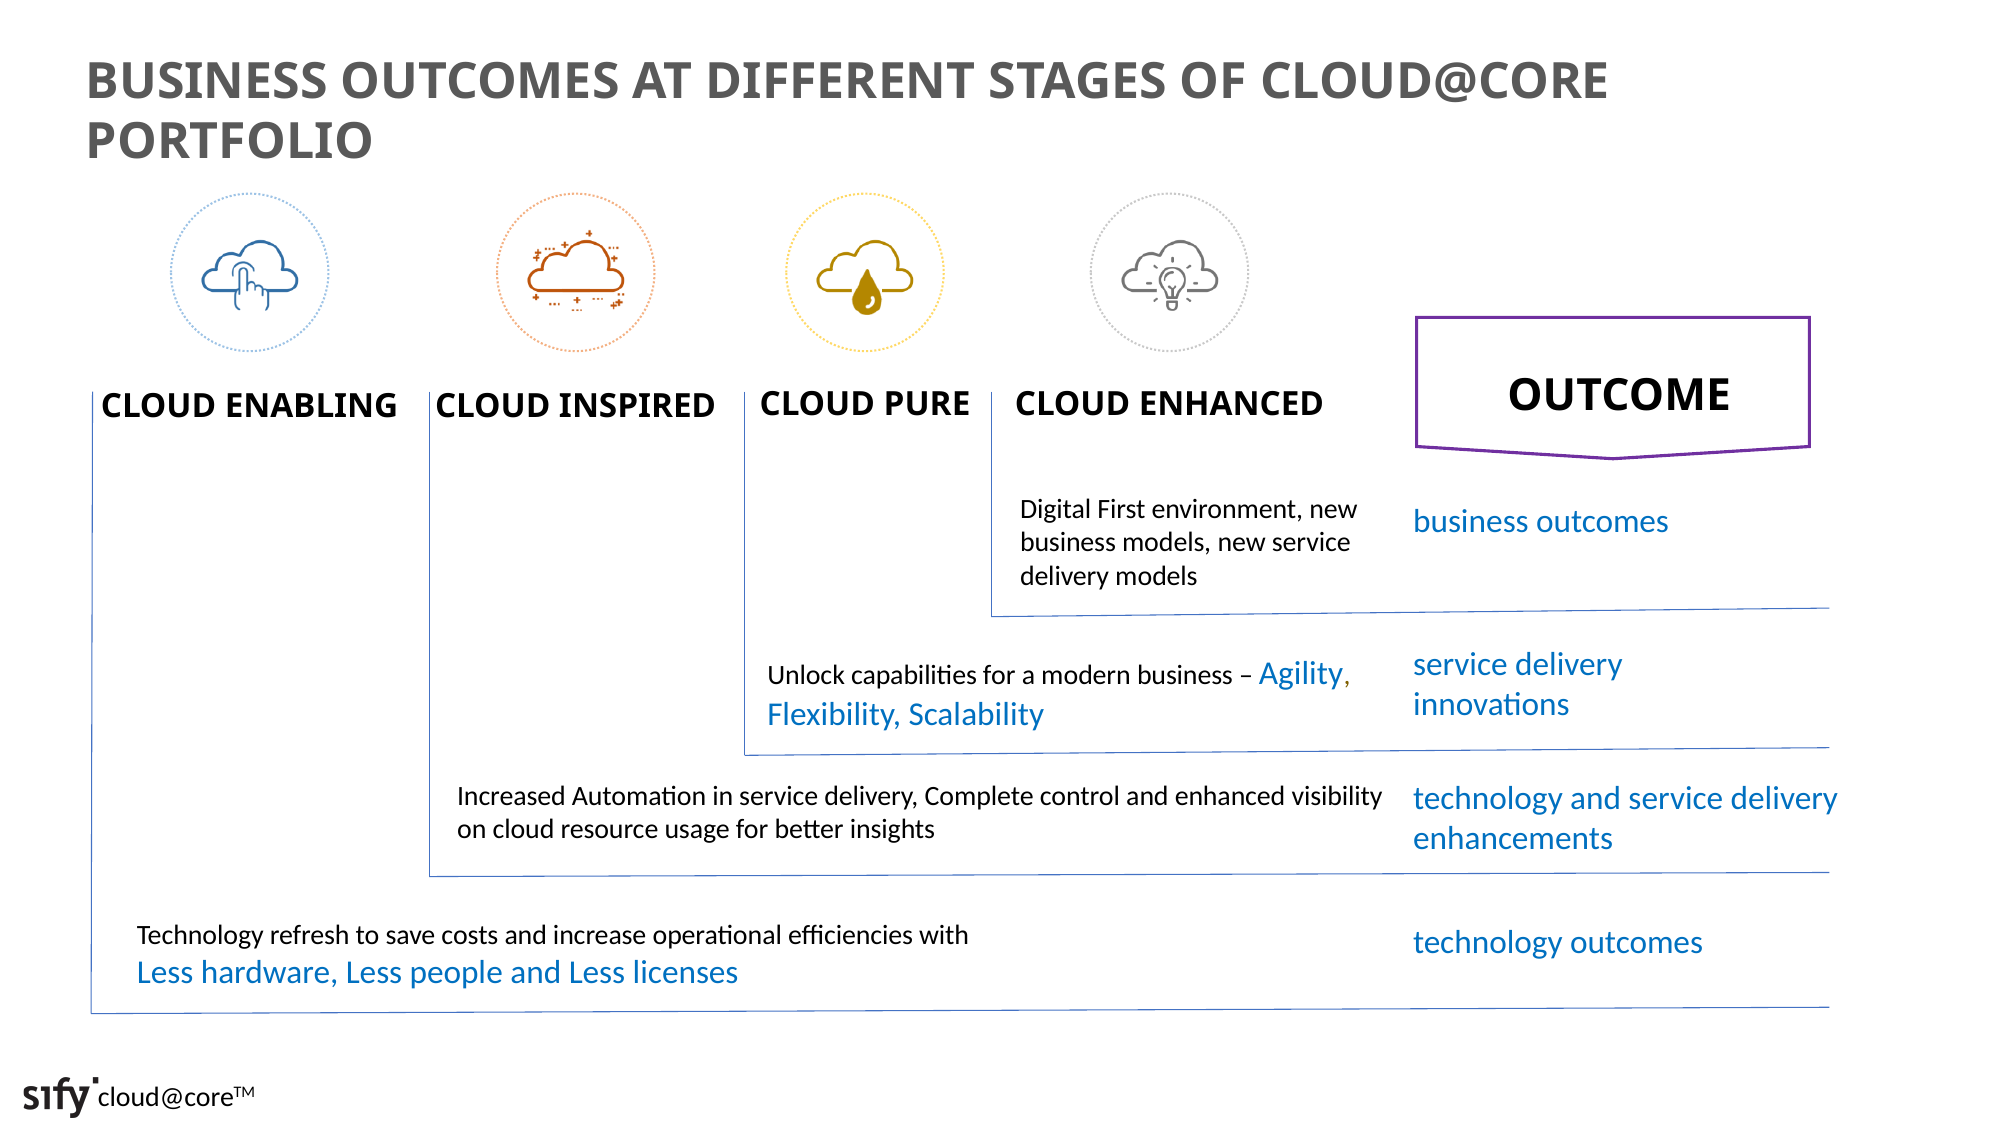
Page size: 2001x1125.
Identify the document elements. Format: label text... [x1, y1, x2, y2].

text_box Digital First environment, new business models, new service delivery models [1005, 483, 1409, 599]
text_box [430, 872, 1830, 877]
text_box technology and service delivery enhancements [1398, 768, 1909, 864]
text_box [115, 193, 384, 433]
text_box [448, 193, 703, 433]
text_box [992, 608, 1830, 617]
text_box Increased Automation in service delivery, Complete control and enhanced visibility on cloud resource usage for better insights [442, 770, 1398, 852]
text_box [763, 193, 967, 431]
text_box OUTCOME [1458, 358, 1781, 427]
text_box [745, 747, 1830, 756]
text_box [93, 1007, 1830, 1014]
text_box business outcomes [1398, 491, 1900, 547]
text_box service delivery innovations [1398, 635, 1886, 730]
text_box [1415, 316, 1811, 460]
text_box Unlock capabilities for a modern business – Agility, Flexibility, Scalability [752, 644, 1382, 739]
text_box technology outcomes [1398, 912, 1900, 968]
text_box Technology refresh to save costs and increase operational efficiencies with Less hardware, Less people and Less licenses [122, 909, 1399, 998]
title BUSINESS OUTCOMES AT DIFFERENT STAGES OF CLOUD@CORE PORTFOLIO [70, 70, 1858, 147]
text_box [1028, 193, 1311, 431]
